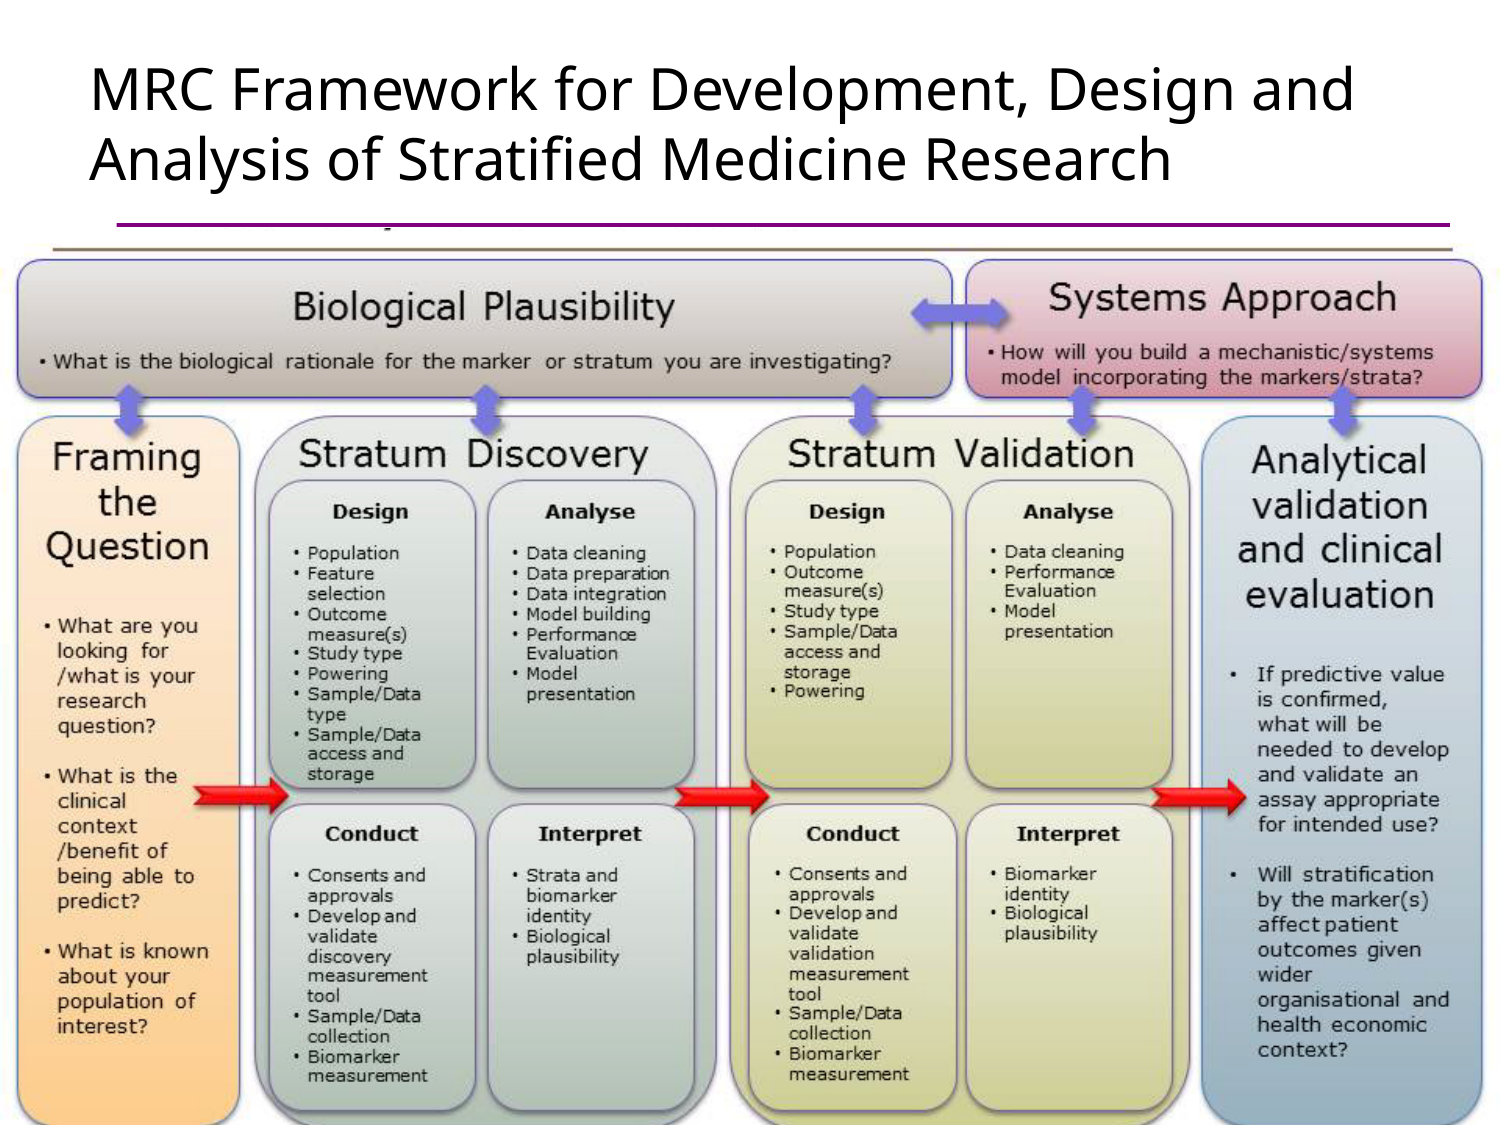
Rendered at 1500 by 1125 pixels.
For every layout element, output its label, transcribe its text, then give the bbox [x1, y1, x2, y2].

title MRC Framework for Development, Design and Analysis of Stratified Medicine Research [75, 45, 1425, 226]
picture [0, 227, 1500, 1125]
